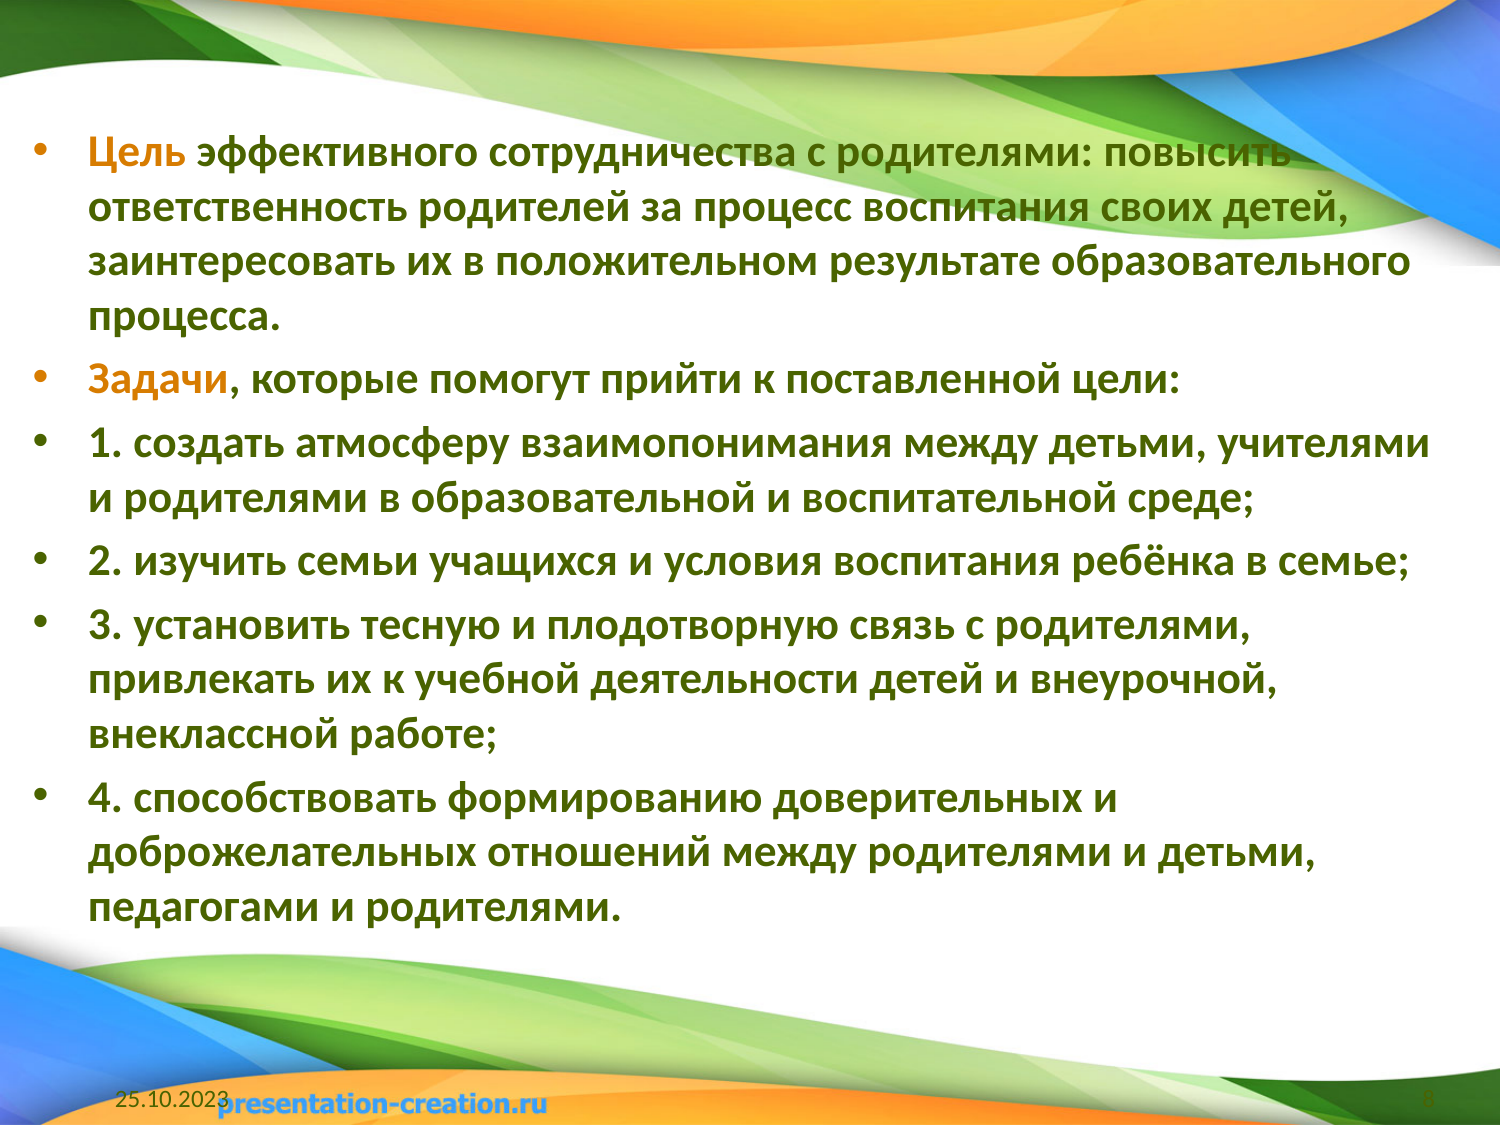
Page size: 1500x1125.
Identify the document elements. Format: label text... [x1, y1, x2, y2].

list Цель эффективного сотрудничества с родителями: повысить ответственность родителей за процесс воспитания своих детей, заинтересовать их в положительном результате образовательного процесса. Задачи, которые помогут прийти к поставленной цели: 1. создать атмосферу взаимопонимания между детьми, учителями и родителями в образовательной и воспитательной среде; 2. изучить семьи учащихся и условия воспитания ребёнка в семье; 3. установить тесную и плодотворную связь с родителями, привлекать их к учебной деятельности детей и внеурочной, внеклассной работе; 4. способствовать формированию доверительных и доброжелательных отношений между родителями и детьми, педагогами и родителями. [17, 113, 1471, 1024]
picture [0, 0, 1500, 1125]
